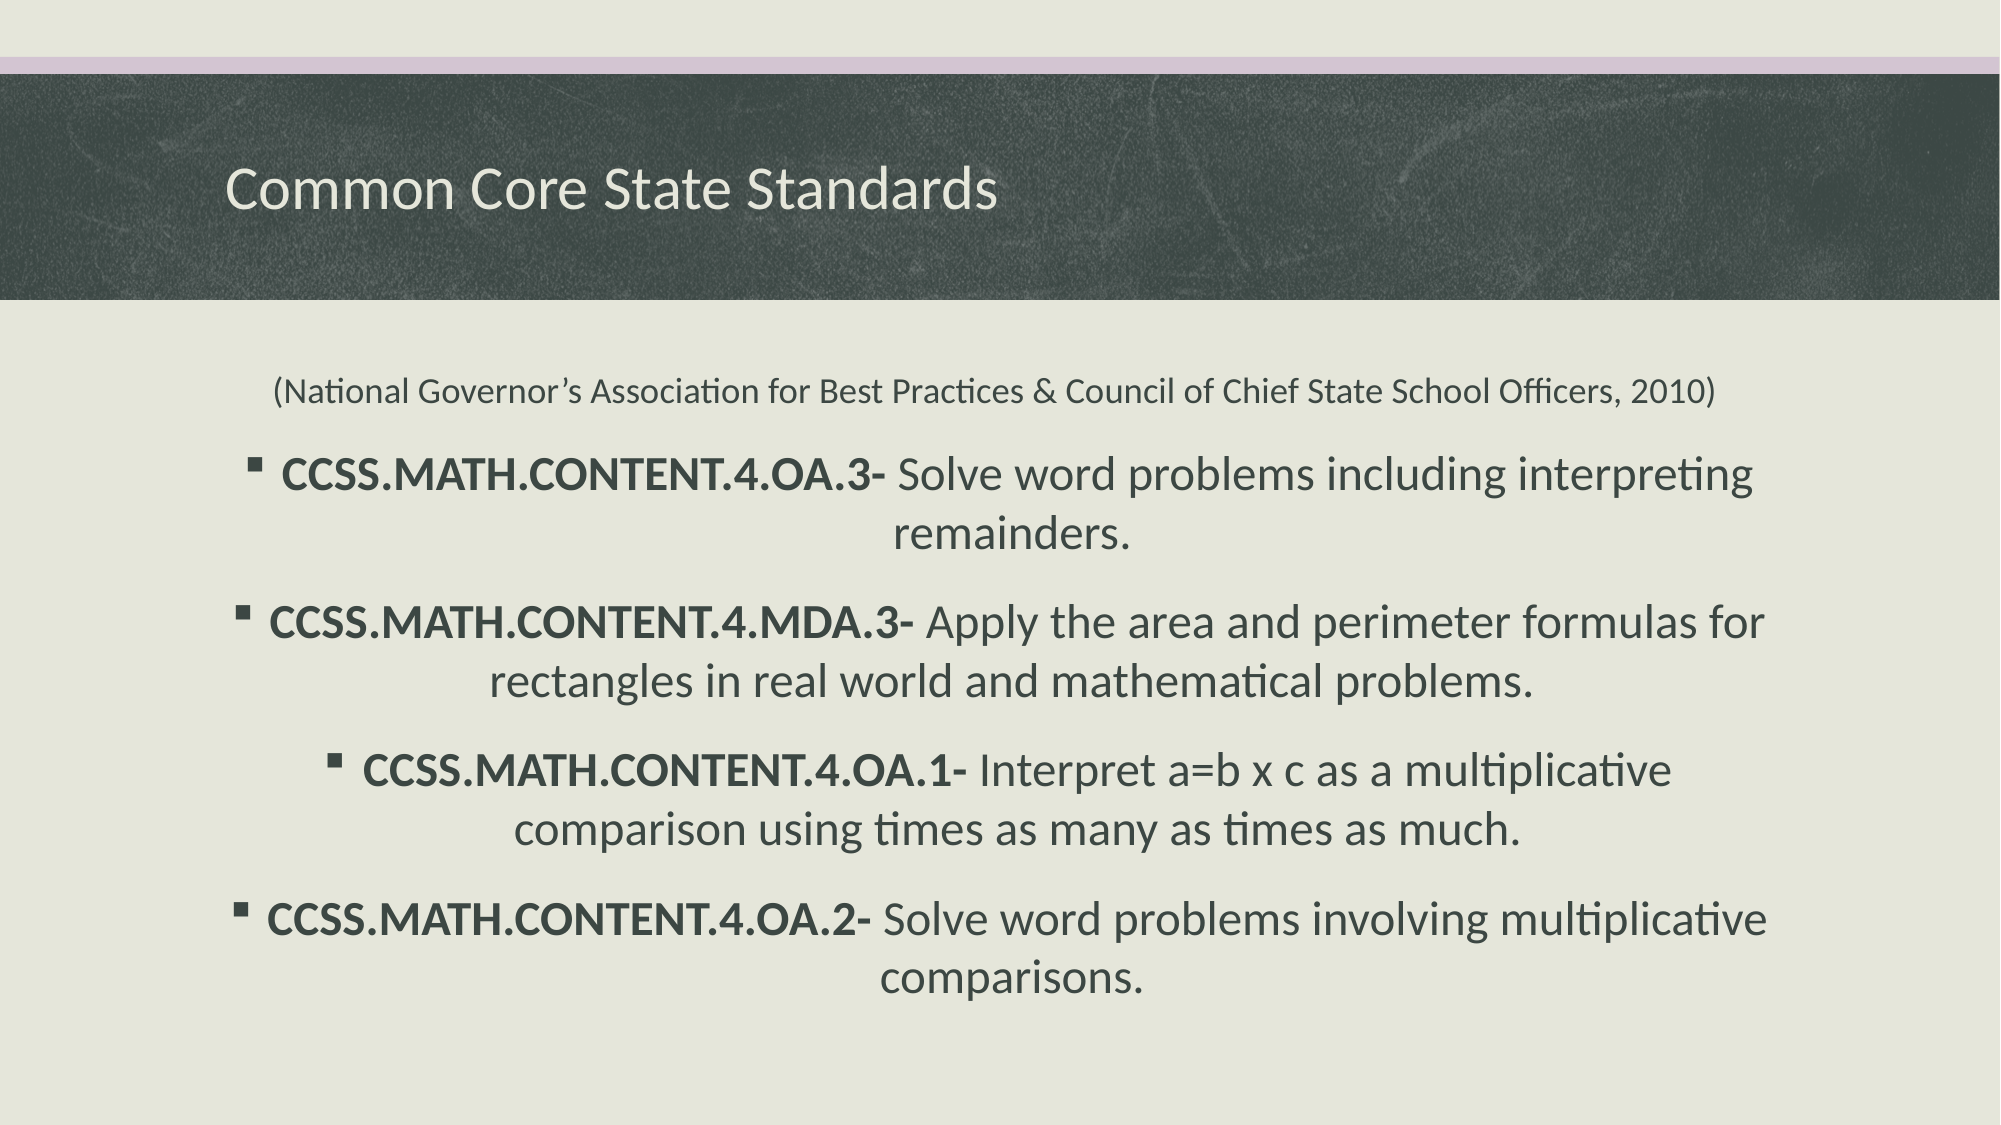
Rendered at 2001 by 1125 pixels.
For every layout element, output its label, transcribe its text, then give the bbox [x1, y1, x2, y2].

title Common Core State Standards [210, 76, 1790, 300]
list (National Governor’s Association for Best Practices & Council of Chief State School Officers, 2010) CCSS.MATH.CONTENT.4.OA.3- Solve word problems including interpreting remainders. CCSS.MATH.CONTENT.4.MDA.3- Apply the area and perimeter formulas for rectangles in real world and mathematical problems. CCSS.MATH.CONTENT.4.OA.1- Interpret a=b x c as a multiplicative comparison using times as many as times as much. CCSS.MATH.CONTENT.4.OA.2- Solve word problems involving multiplicative comparisons. [210, 359, 1790, 1014]
picture [0, 74, 2000, 300]
